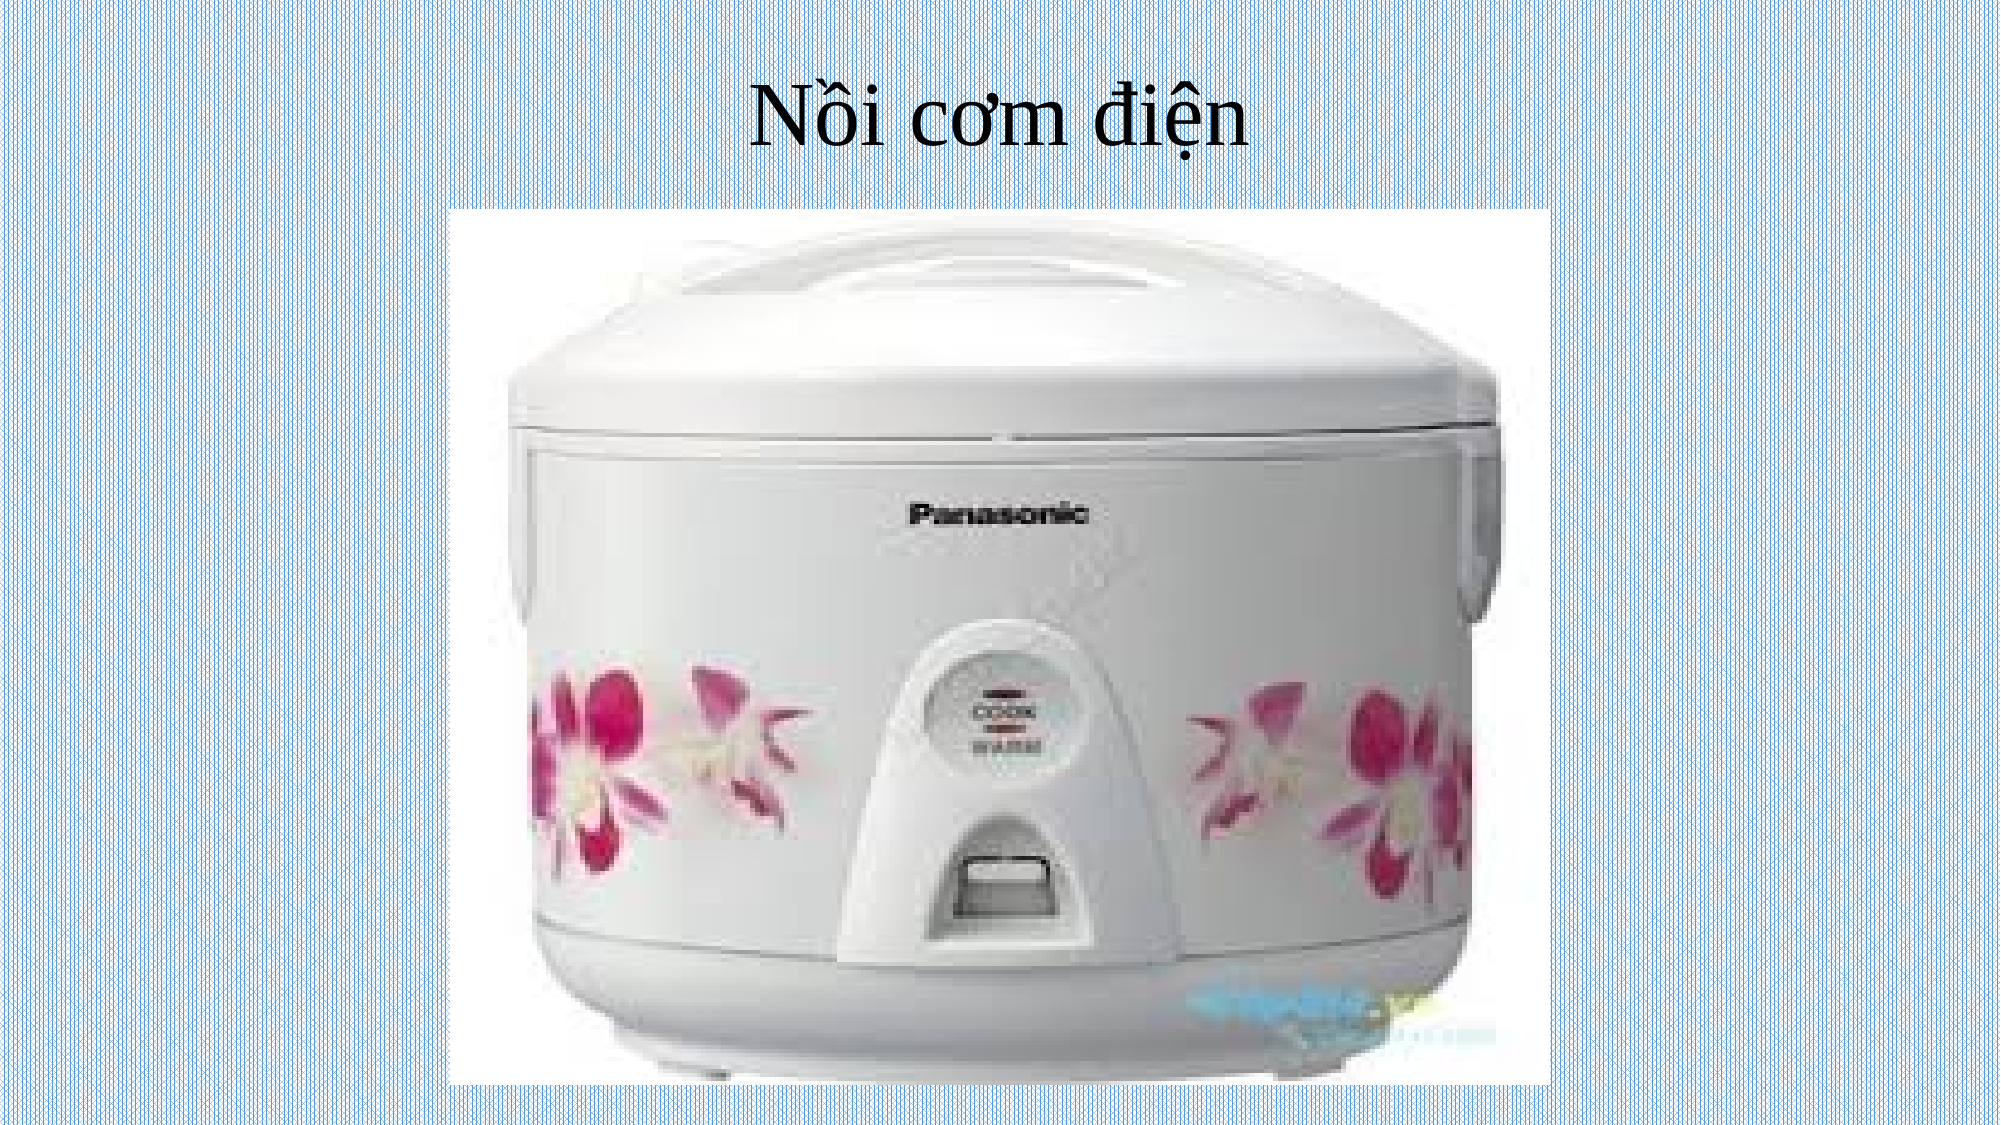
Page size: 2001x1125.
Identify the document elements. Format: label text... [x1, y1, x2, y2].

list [450, 209, 1550, 1085]
title Nồi cơm điện [137, 22, 1863, 210]
